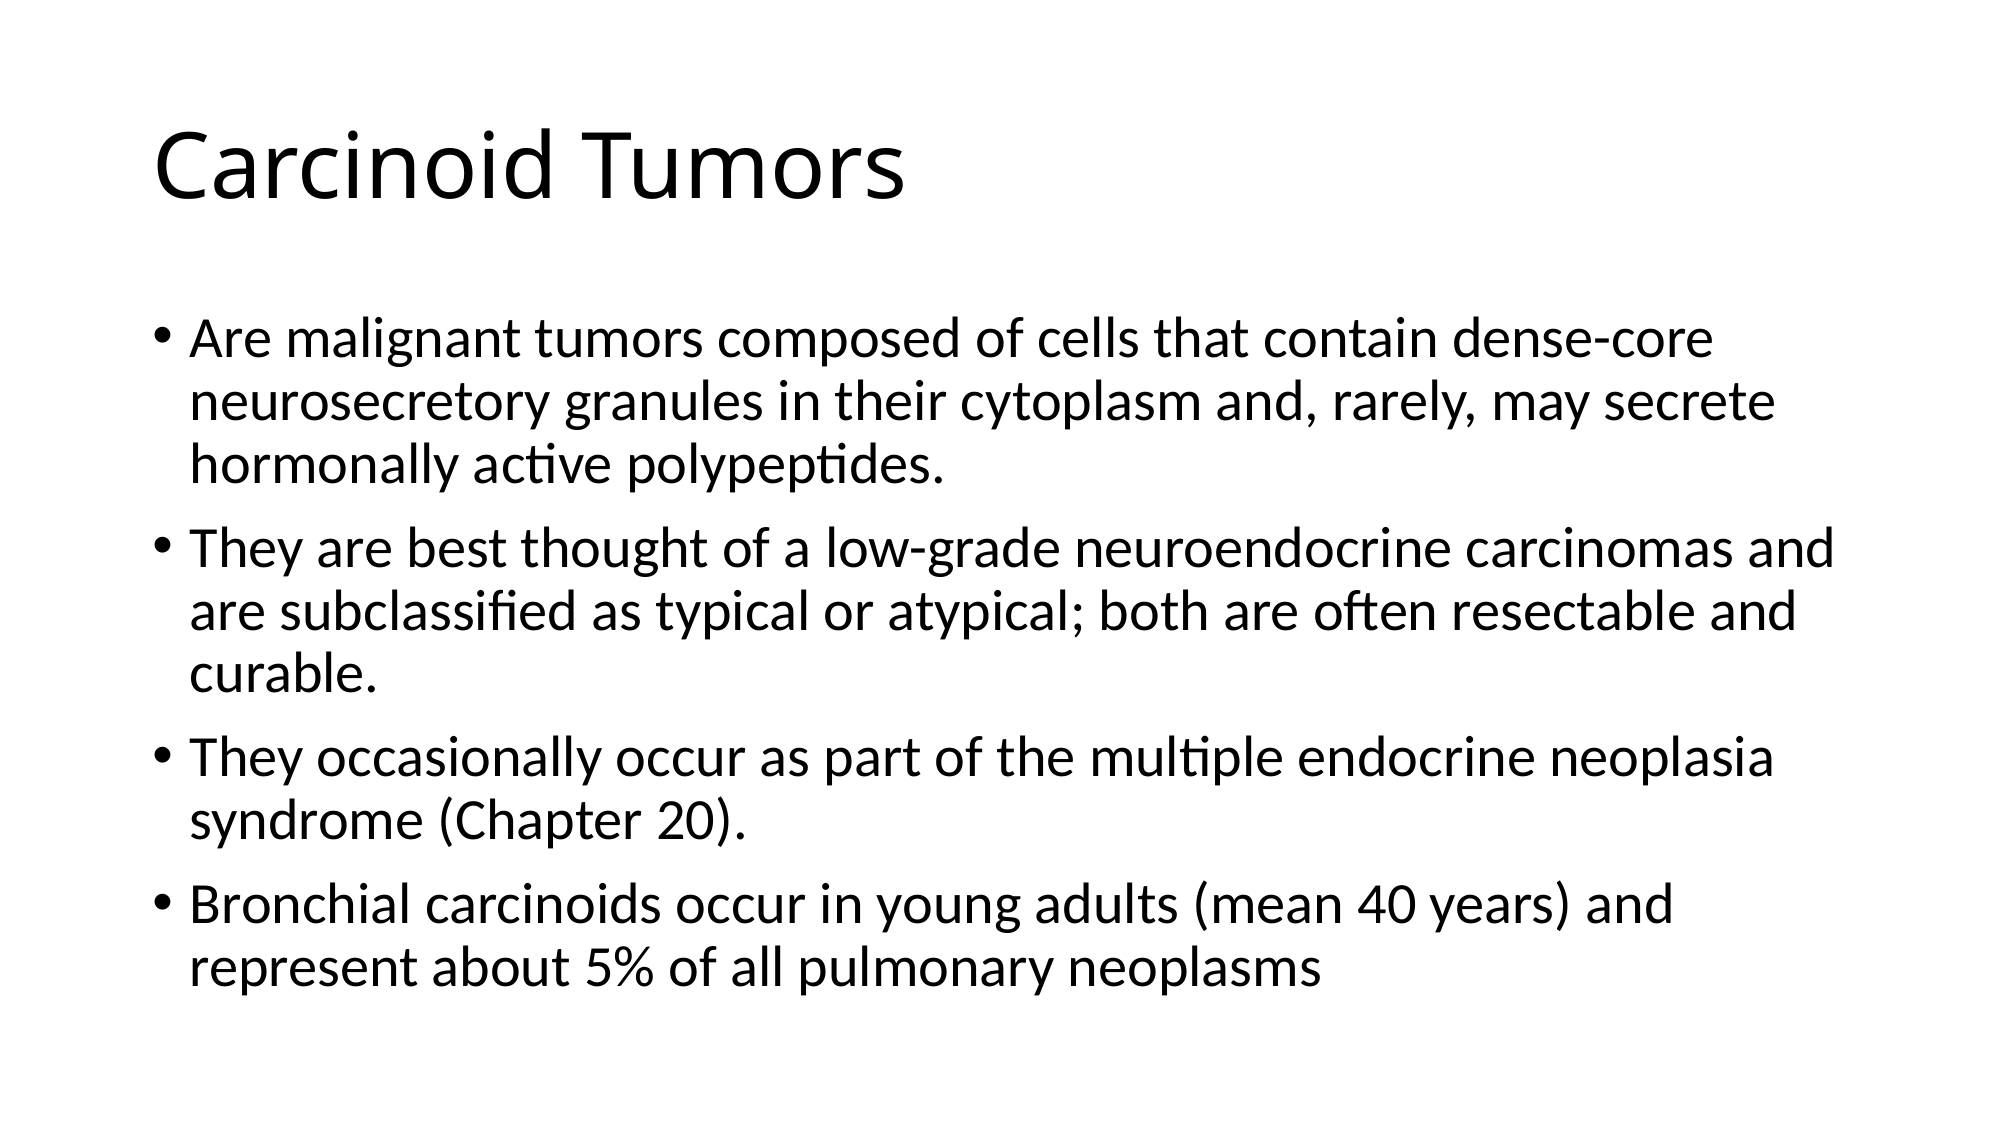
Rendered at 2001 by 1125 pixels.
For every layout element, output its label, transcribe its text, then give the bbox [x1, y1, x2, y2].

title Carcinoid Tumors [137, 59, 1863, 278]
list Are malignant tumors composed of cells that contain dense-core neurosecretory granules in their cytoplasm and, rarely, may secrete hormonally active polypeptides. They are best thought of a low-grade neuroendocrine carcinomas and are subclassified as typical or atypical; both are often resectable and curable. They occasionally occur as part of the multiple endocrine neoplasia syndrome (Chapter 20). Bronchial carcinoids occur in young adults (mean 40 years) and represent about 5% of all pulmonary neoplasms [137, 299, 1863, 1014]
